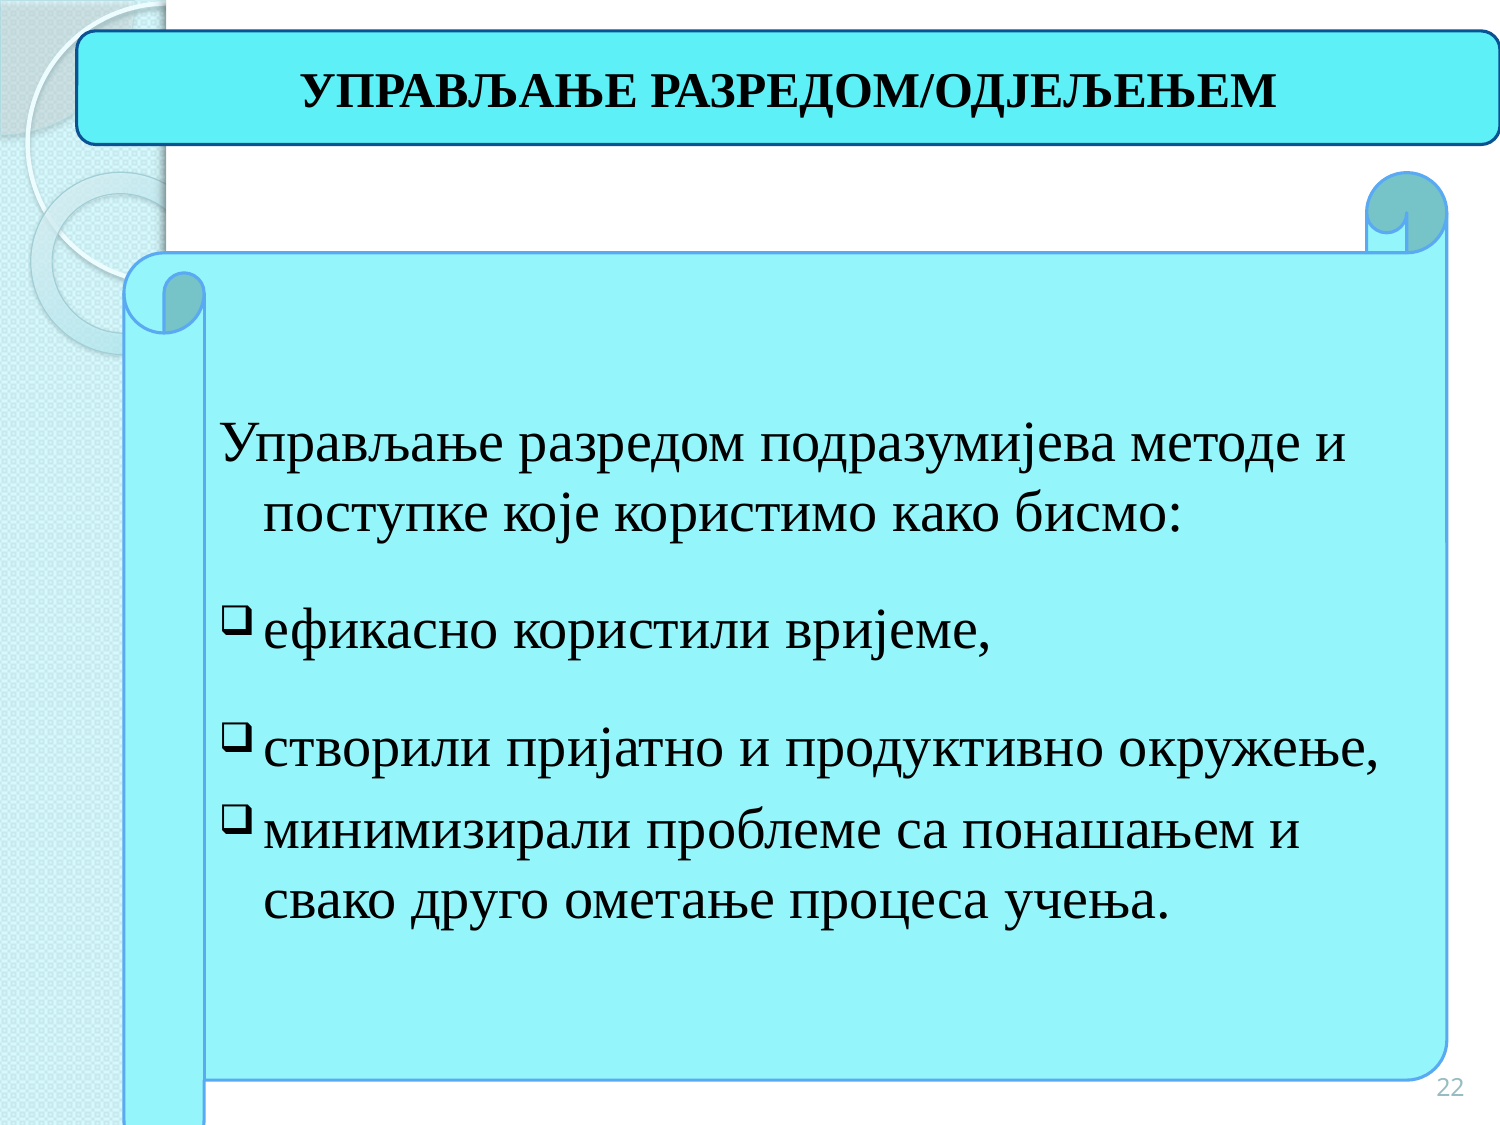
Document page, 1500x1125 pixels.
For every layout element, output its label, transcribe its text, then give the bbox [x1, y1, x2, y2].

text_box УПРАВЉАЊЕ РАЗРЕДОМ/ОДЈЕЉЕЊЕМ [75, 29, 1500, 147]
text_box Управљање разредом подразумијева методе и поступке које користимо како бисмо: ефикасно користили вријеме, створили пријатно и продуктивно окружење, минимизирали проблеме са понашањем и свако друго ометање процеса учења. [122, 171, 1449, 1125]
slide_number 22 [1413, 1034, 1488, 1113]
